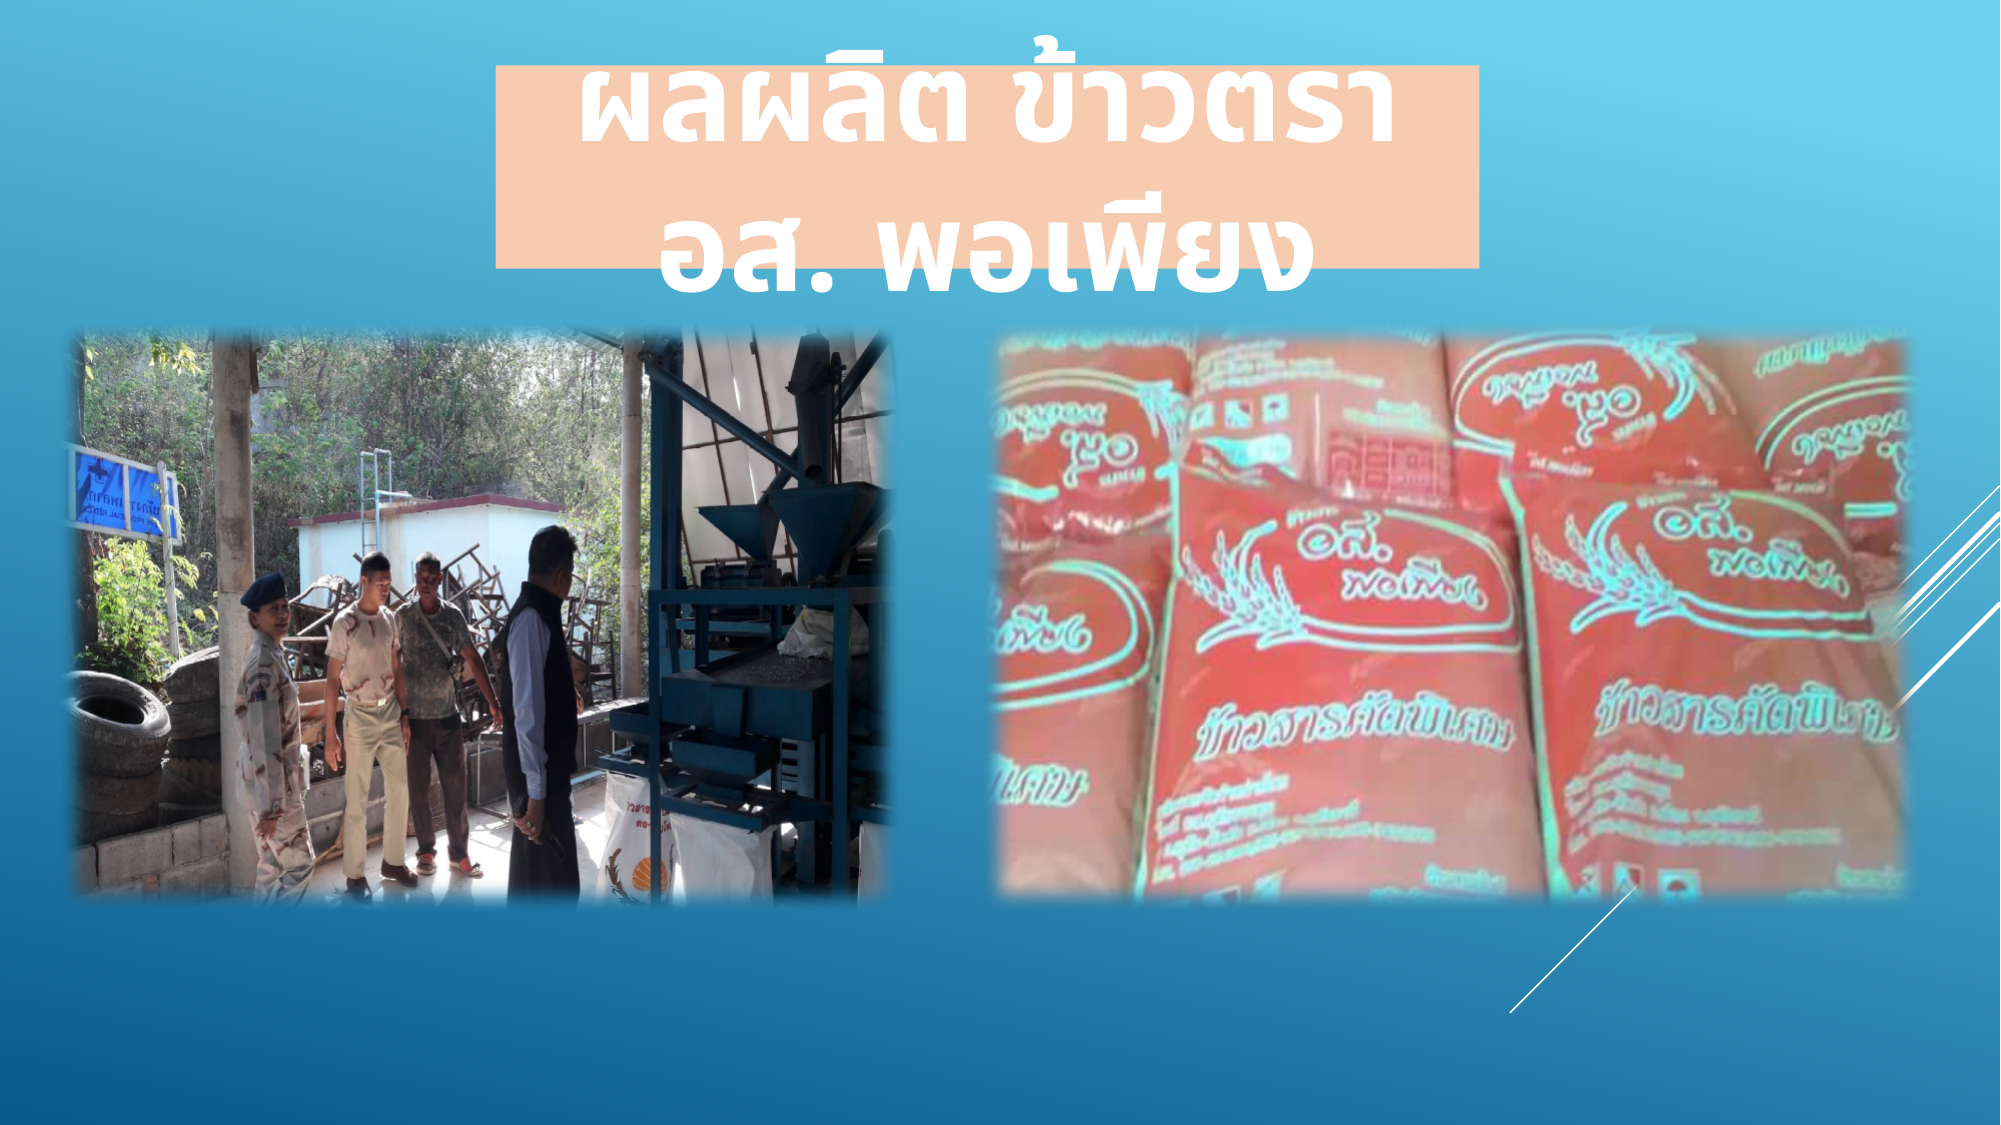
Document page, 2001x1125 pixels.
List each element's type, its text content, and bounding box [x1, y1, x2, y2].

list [57, 320, 902, 915]
title ผลผลิต ข้าวตรา อส. พอเพียง [495, 65, 1480, 269]
picture [980, 320, 1922, 915]
